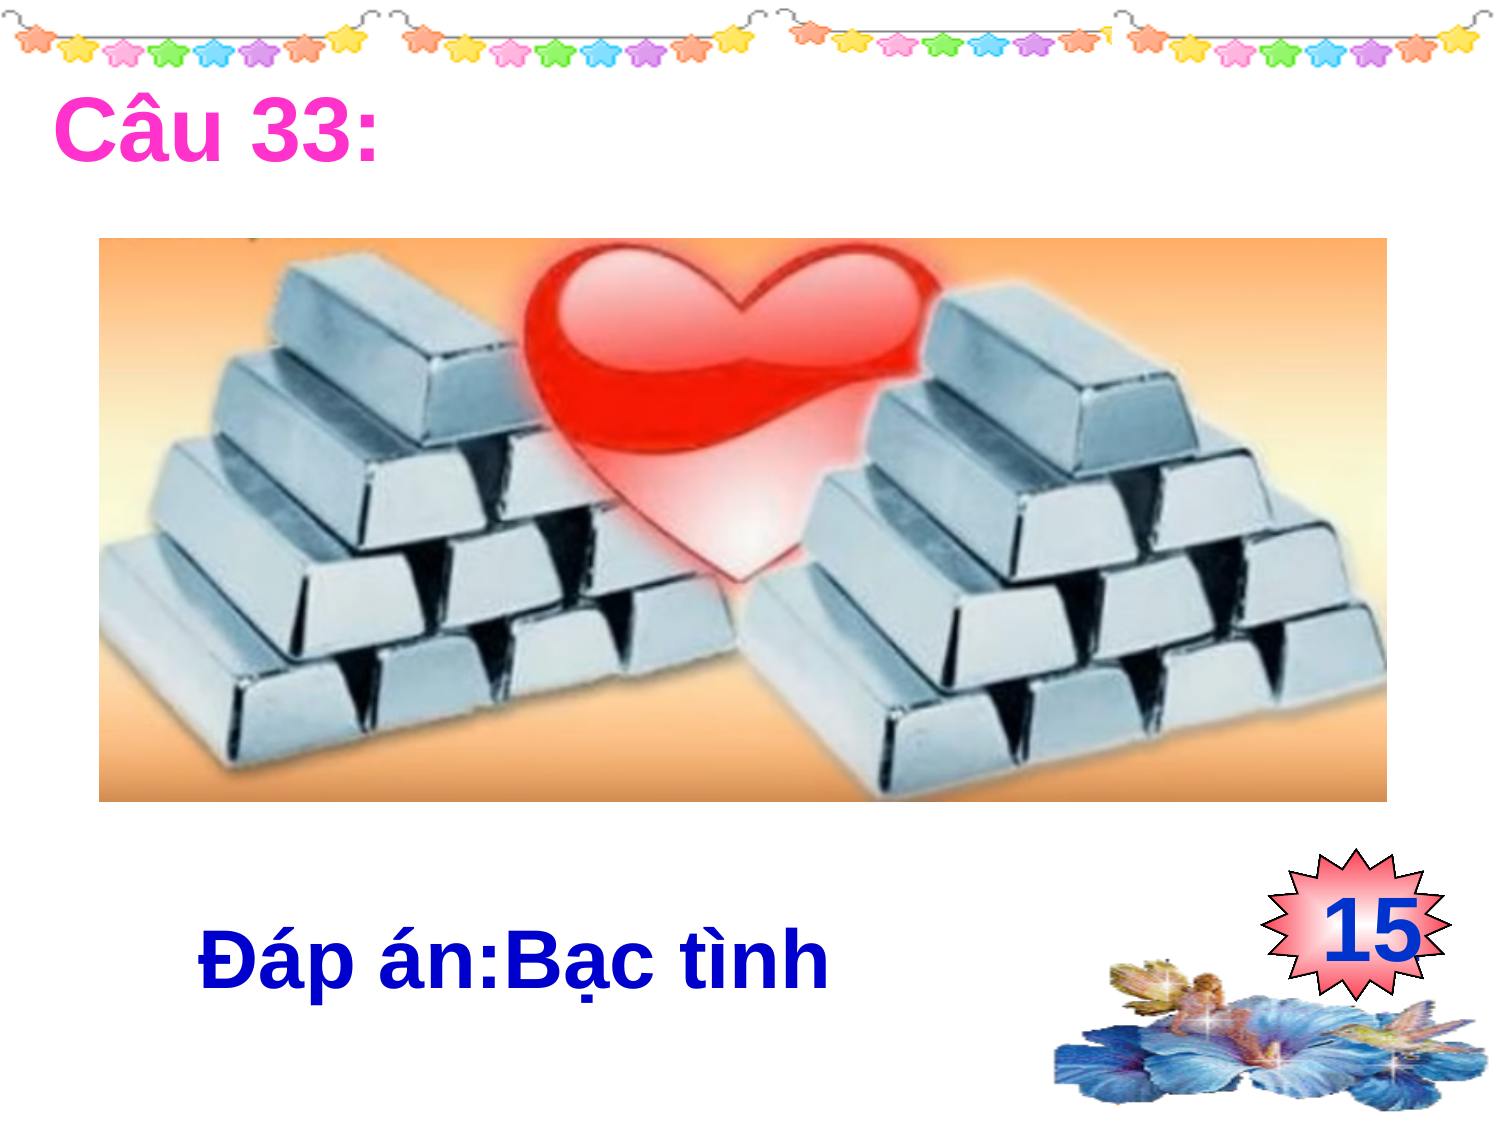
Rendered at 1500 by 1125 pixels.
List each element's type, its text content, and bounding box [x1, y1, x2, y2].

text_box Câu 33: [37, 71, 1500, 188]
text_box 15 [1269, 849, 1443, 898]
picture [0, 0, 1500, 76]
picture [99, 238, 1387, 802]
picture [1037, 899, 1500, 1125]
text_box Đáp án:Bạc tình [0, 897, 1038, 1013]
